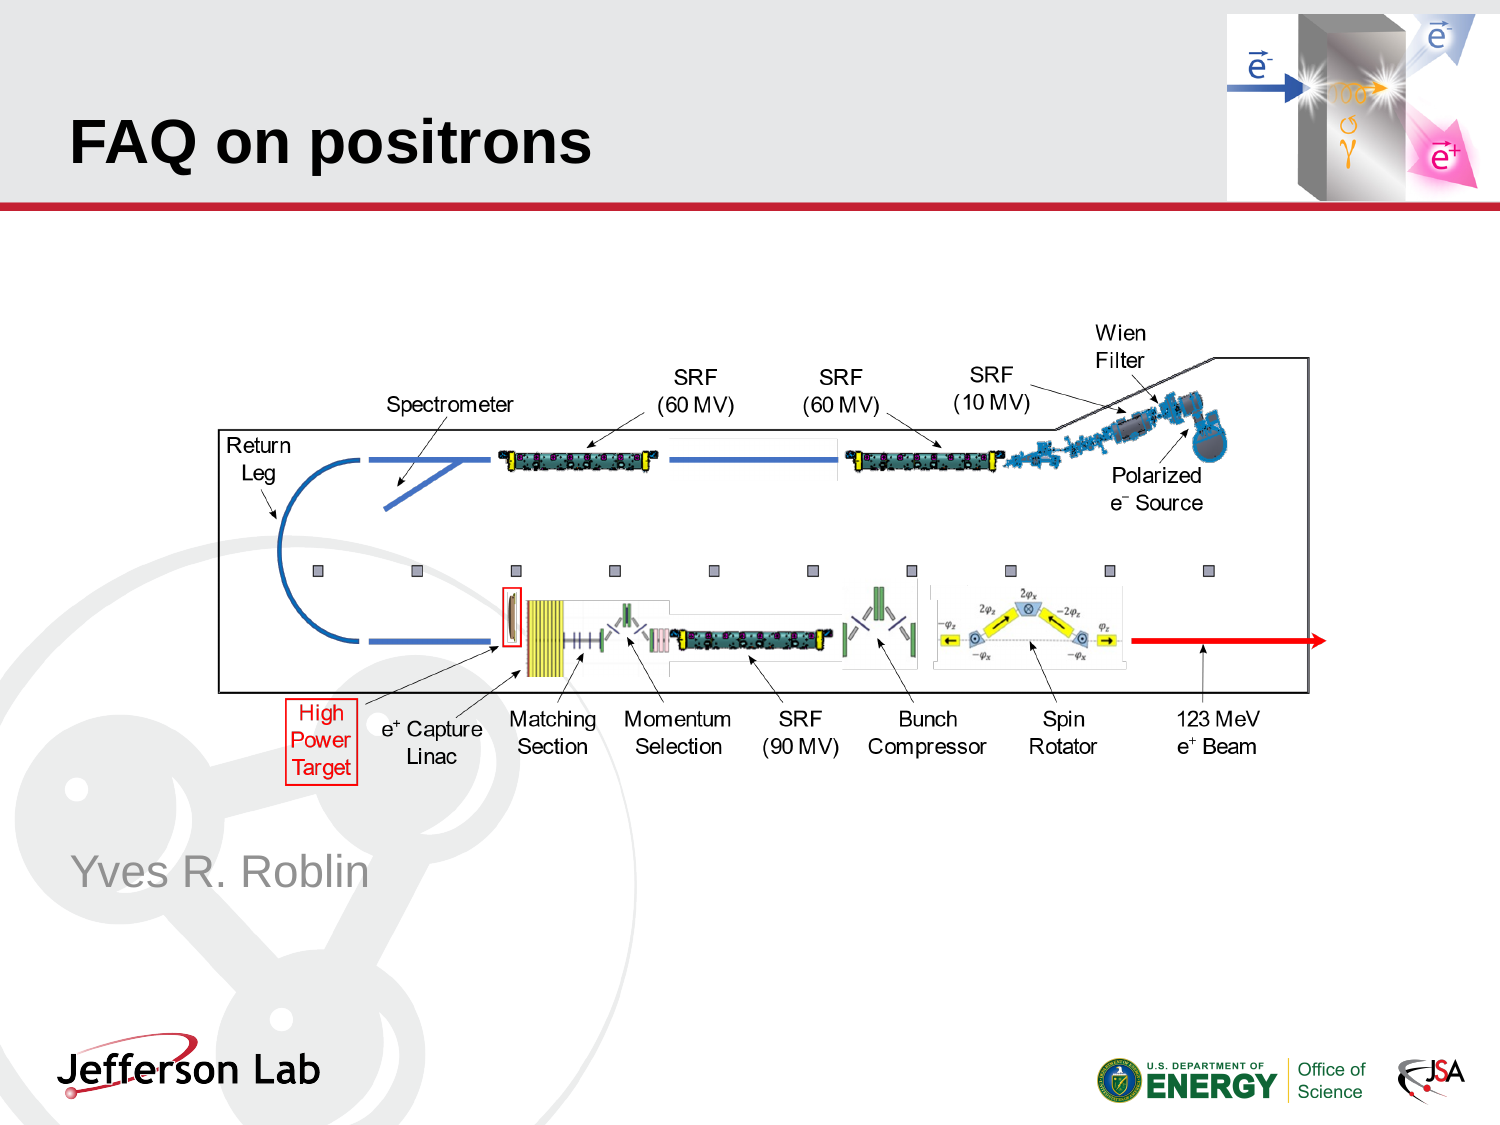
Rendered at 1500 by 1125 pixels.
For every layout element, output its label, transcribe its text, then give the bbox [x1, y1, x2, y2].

title FAQ on positrons [54, 82, 1227, 185]
picture [0, 323, 1344, 1125]
picture [1097, 1058, 1366, 1103]
list Yves R. Roblin [54, 841, 720, 910]
picture [1227, 14, 1500, 201]
picture [1398, 1059, 1465, 1105]
